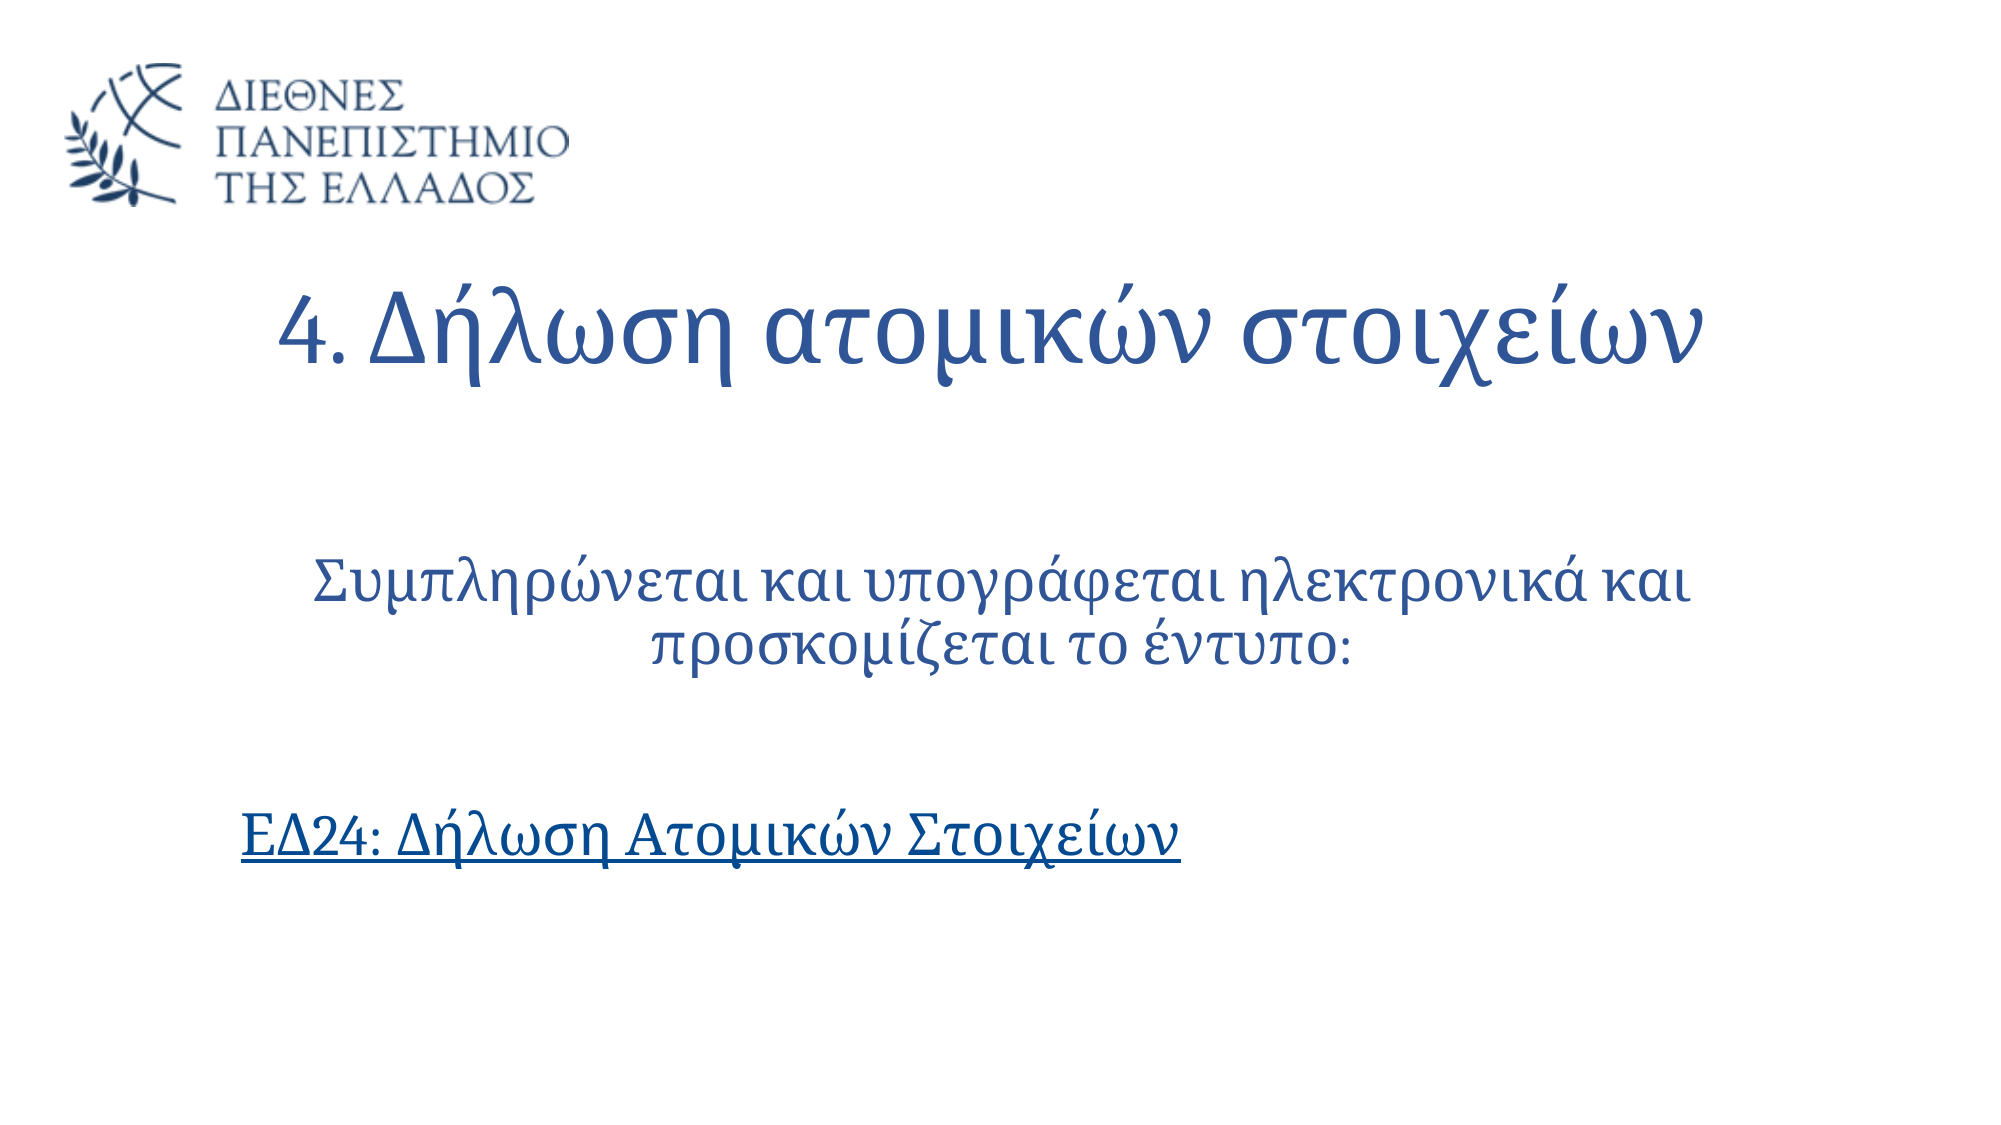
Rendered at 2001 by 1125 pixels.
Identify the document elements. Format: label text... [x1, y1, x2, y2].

title 4. Δήλωση ατομικών στοιχείων [136, 249, 1852, 393]
picture [63, 63, 569, 207]
text_box Συμπληρώνεται και υπογράφεται ηλεκτρονικά και προσκομίζεται το έντυπο: [223, 486, 1782, 685]
text_box ΕΔ24: Δήλωση Ατομικών Στοιχείων [210, 796, 1211, 876]
